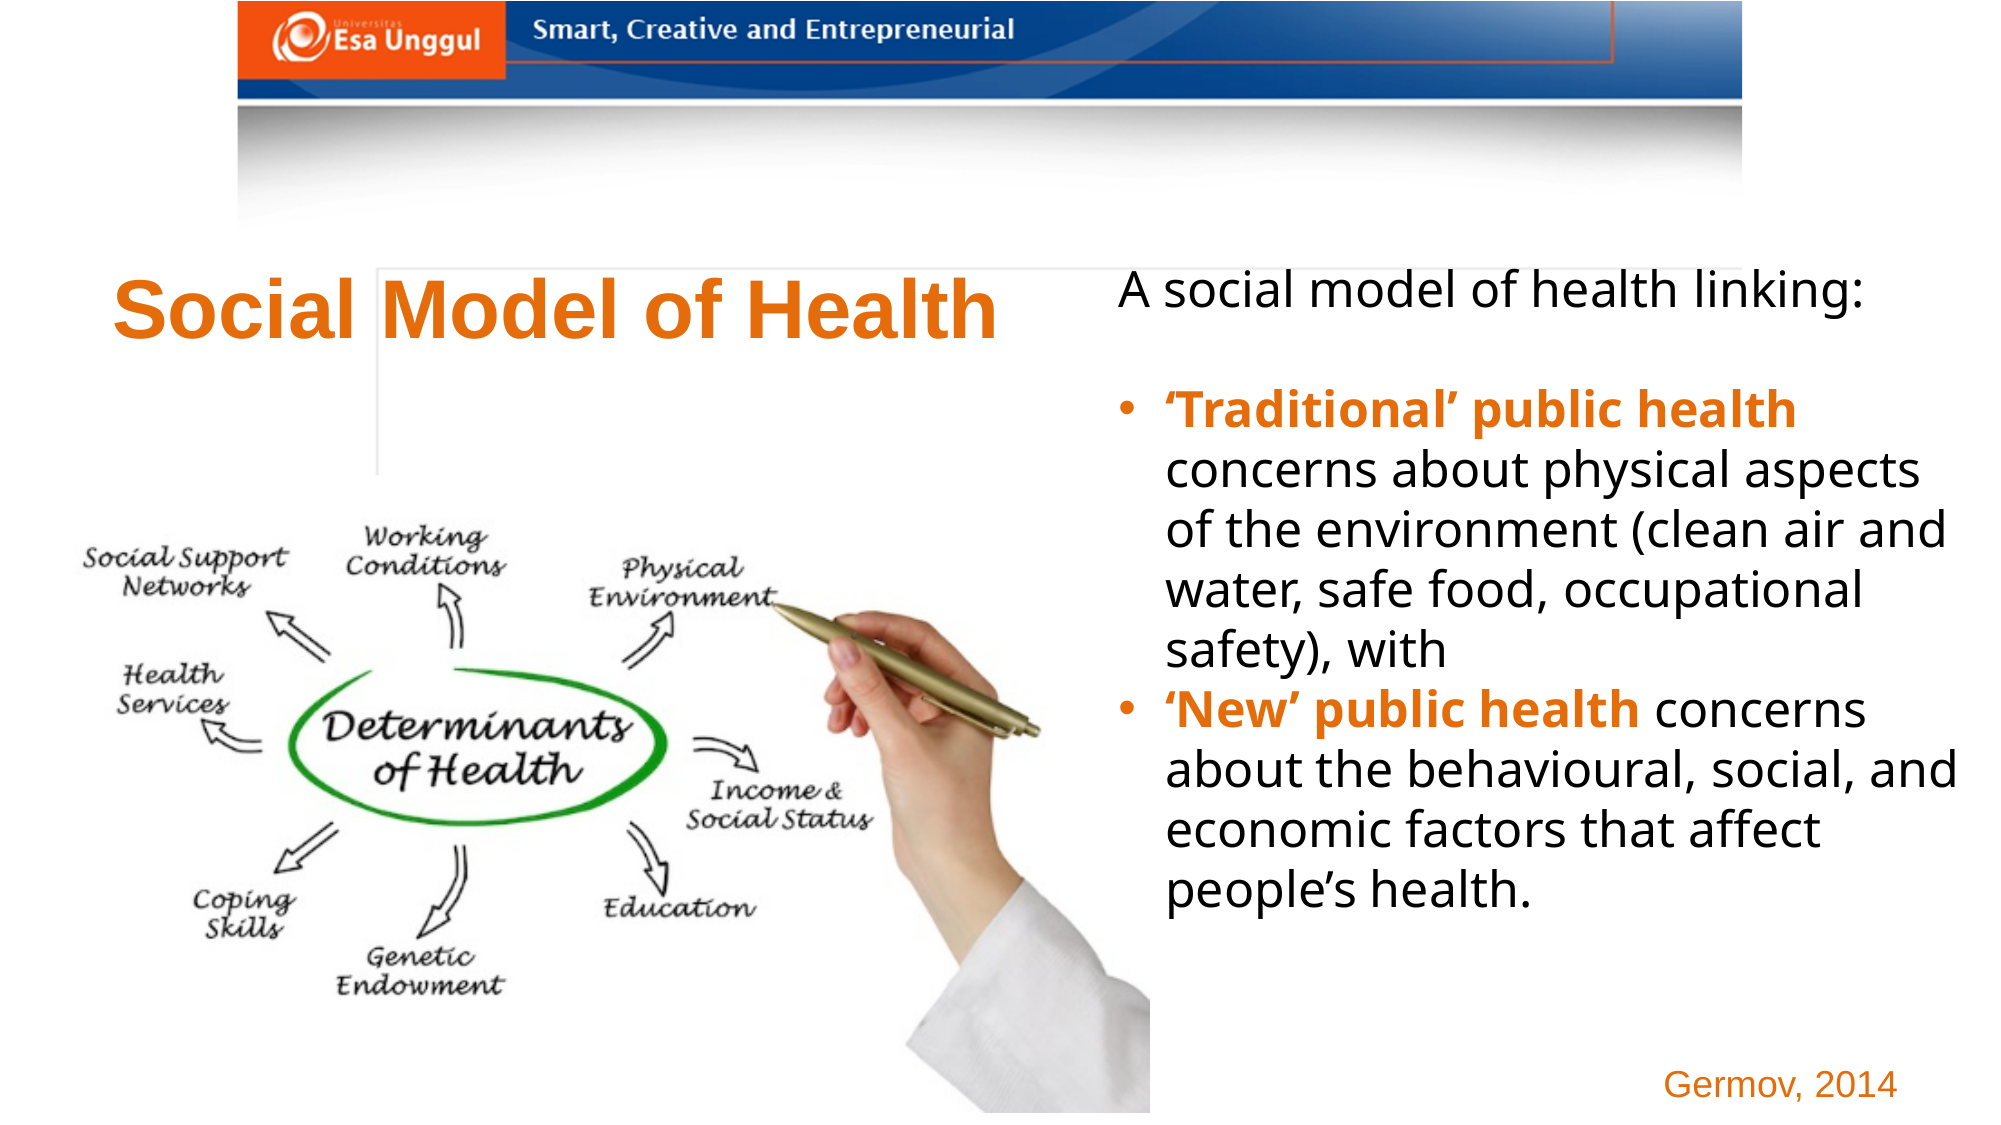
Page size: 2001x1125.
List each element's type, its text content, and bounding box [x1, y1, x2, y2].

text_box Germov, 2014 [1412, 1052, 1913, 1112]
title Social Model of Health [0, 249, 232, 362]
picture [16, 1, 1743, 1114]
text_box A social model of health linking: ‘Traditional’ public health concerns about physical aspects of the environment (clean air and water, safe food, occupational safety), with ‘New’ public health concerns about the behavioural, social, and economic factors that affect people’s health. [1155, 249, 1988, 925]
